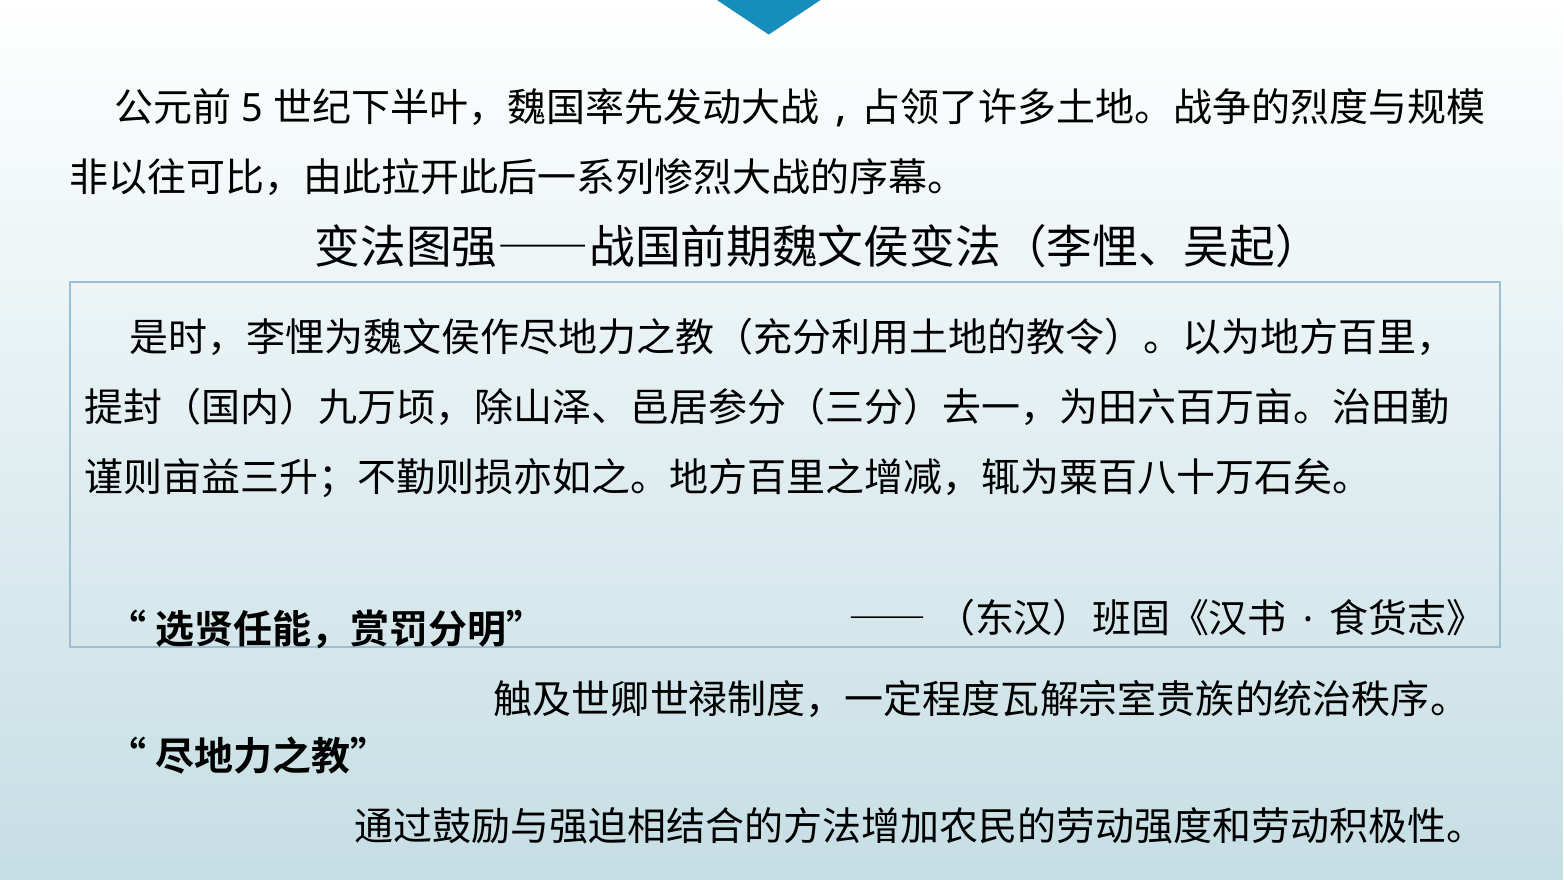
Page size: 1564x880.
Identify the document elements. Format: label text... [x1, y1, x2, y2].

text_box 公元前5世纪下半叶，魏国率先发动大战,占领了许多土地。战争的烈度与规模非以往可比，由此拉开此后一系列惨烈大战的序幕。 [54, 51, 1518, 207]
text_box 变法图强——战国前期魏文侯变法（李悝、吴起） [172, 207, 1444, 281]
text_box 是时，李悝为魏文侯作尽地力之教（充分利用土地的教令）。以为地方百里，提封（国内）九万顷，除山泽、邑居参分（三分）去一，为田六百万亩。治田勤谨则亩益三升；不勤则损亦如之。地方百里之增减，辄为粟百八十万石矣。 ——（东汉）班固《汉书·食货志》 [69, 281, 1500, 648]
text_box “尽地力之教” 通过鼓励与强迫相结合的方法增加农民的劳动强度和劳动积极性。 [92, 700, 1500, 856]
text_box [714, 0, 823, 36]
text_box “选贤任能，赏罚分明” 触及世卿世禄制度，一定程度瓦解宗室贵族的统治秩序。 [92, 573, 1484, 729]
